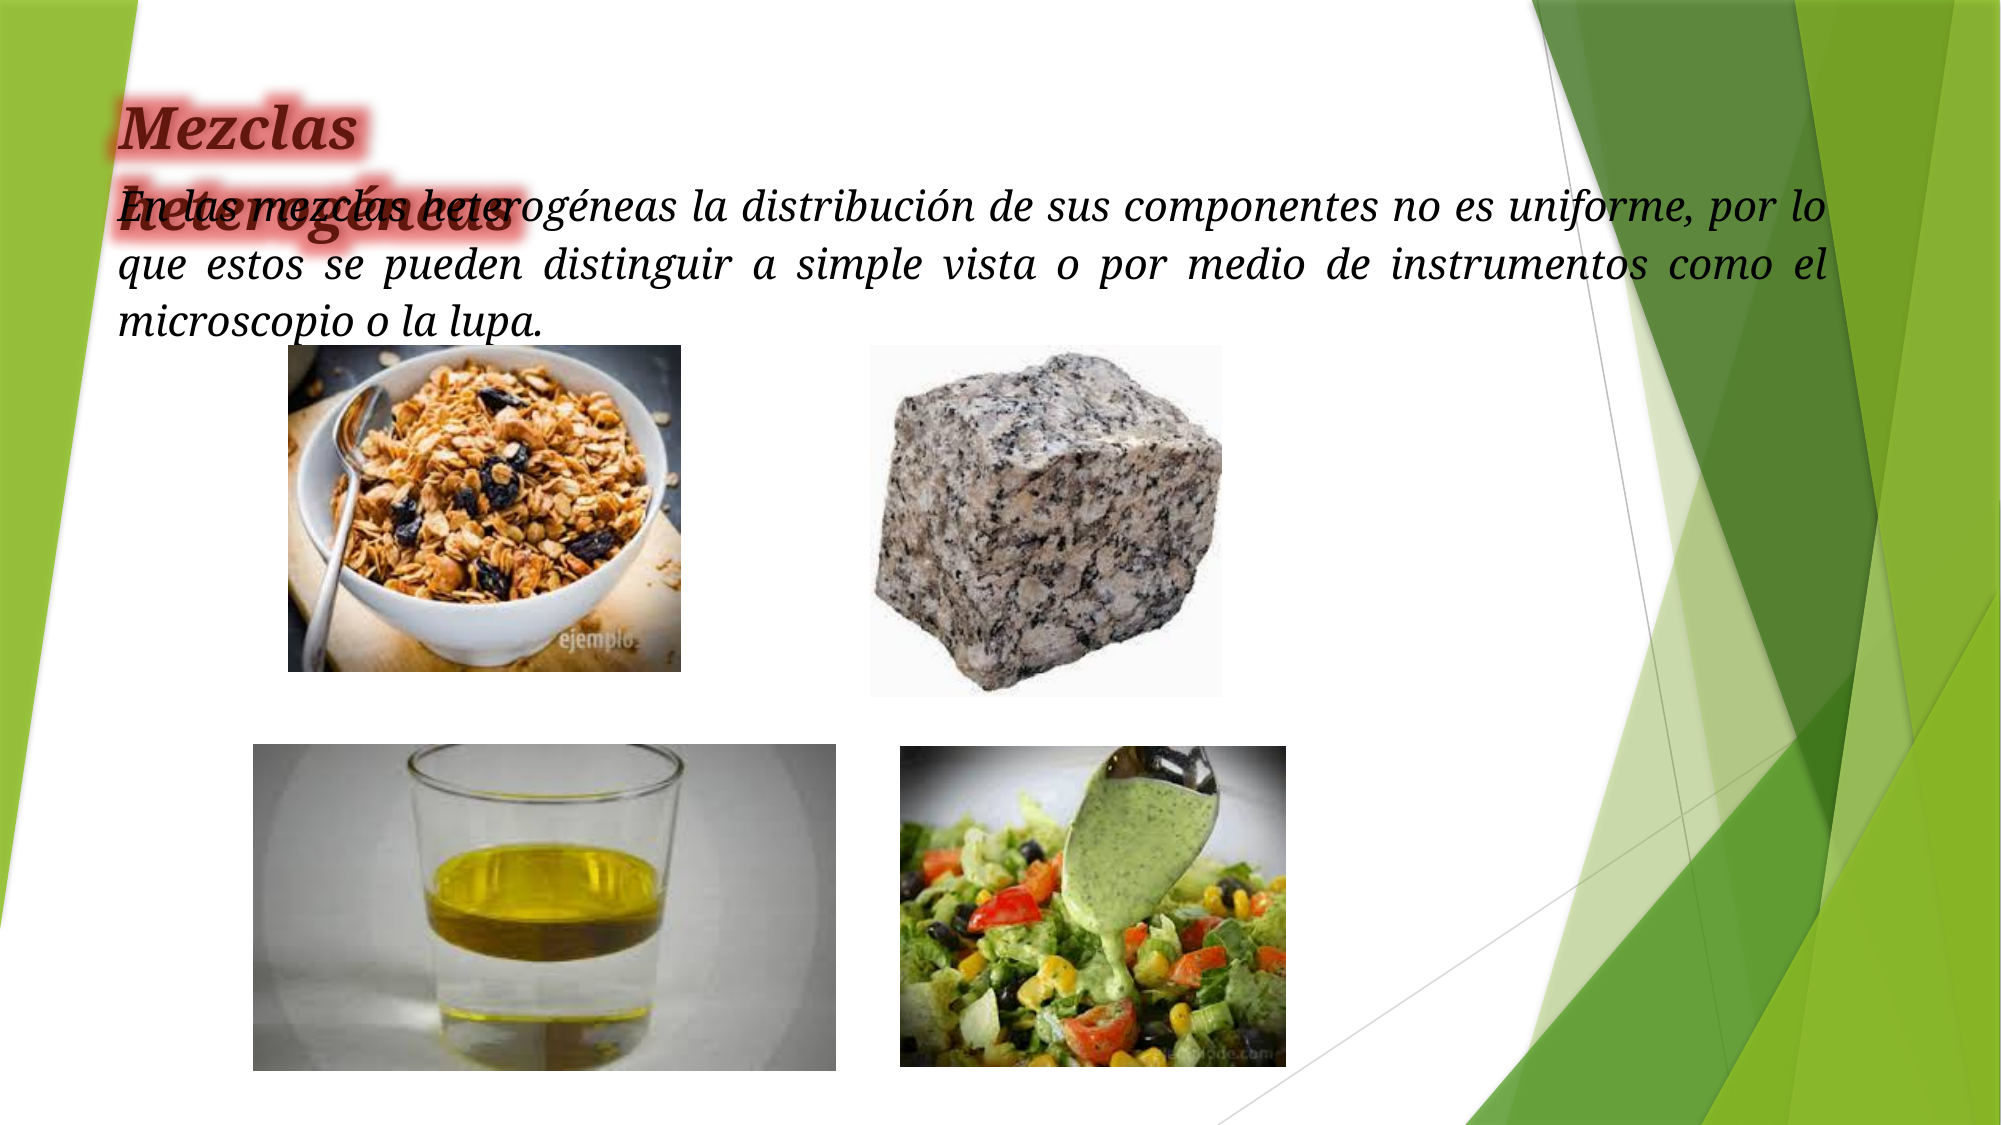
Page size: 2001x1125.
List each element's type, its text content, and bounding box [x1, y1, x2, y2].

picture [869, 344, 1223, 698]
picture [288, 344, 682, 673]
picture [252, 744, 836, 1072]
picture [900, 745, 1286, 1068]
text_box En las mezclas heterogéneas la distribución de sus componentes no es uniforme, por lo que estos se pueden distinguir a simple vista o por medio de instrumentos como el microscopio o la lupa. [102, 165, 1843, 353]
text_box Mezclas heterogéneas [104, 73, 740, 165]
